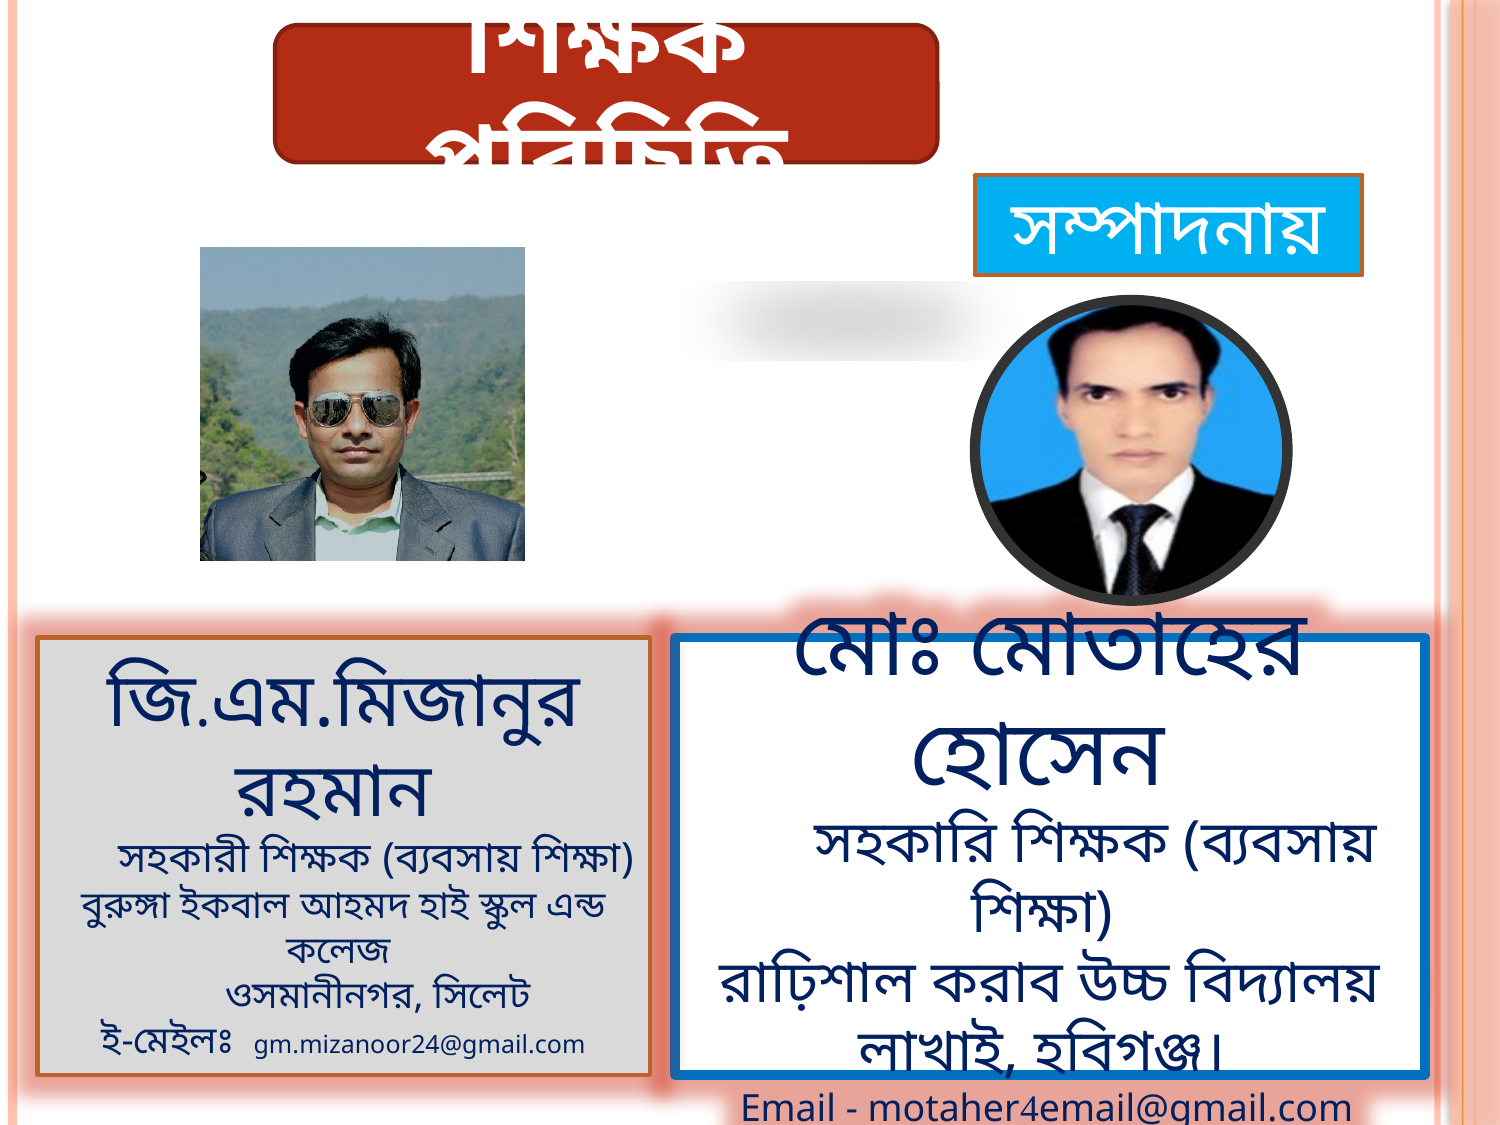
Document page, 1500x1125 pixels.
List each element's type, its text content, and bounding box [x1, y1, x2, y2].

text_box জি.এম.মিজানুর রহমান সহকারী শিক্ষক (ব্যবসায় শিক্ষা) বুরুঙ্গা ইকবাল আহমদ হাই স্কুল এন্ড কলেজ ওসমানীনগর, সিলেট ই-মেইলঃ gm.mizanoor24@gmail.com [35, 635, 652, 1077]
text_box শিক্ষক পরিচিতি [272, 22, 940, 165]
picture [974, 299, 1288, 602]
text_box সম্পাদনায় [973, 173, 1364, 277]
slide_number 2 [1333, 940, 1434, 1027]
picture [199, 247, 526, 561]
text_box মোঃ মোতাহের হোসেন সহকারি শিক্ষক (ব্যবসায় শিক্ষা) রাঢ়িশাল করাব উচ্চ বিদ্যালয় লাখাই, হবিগঞ্জ। Email - motaher4email@gmail.com [677, 635, 1427, 1077]
